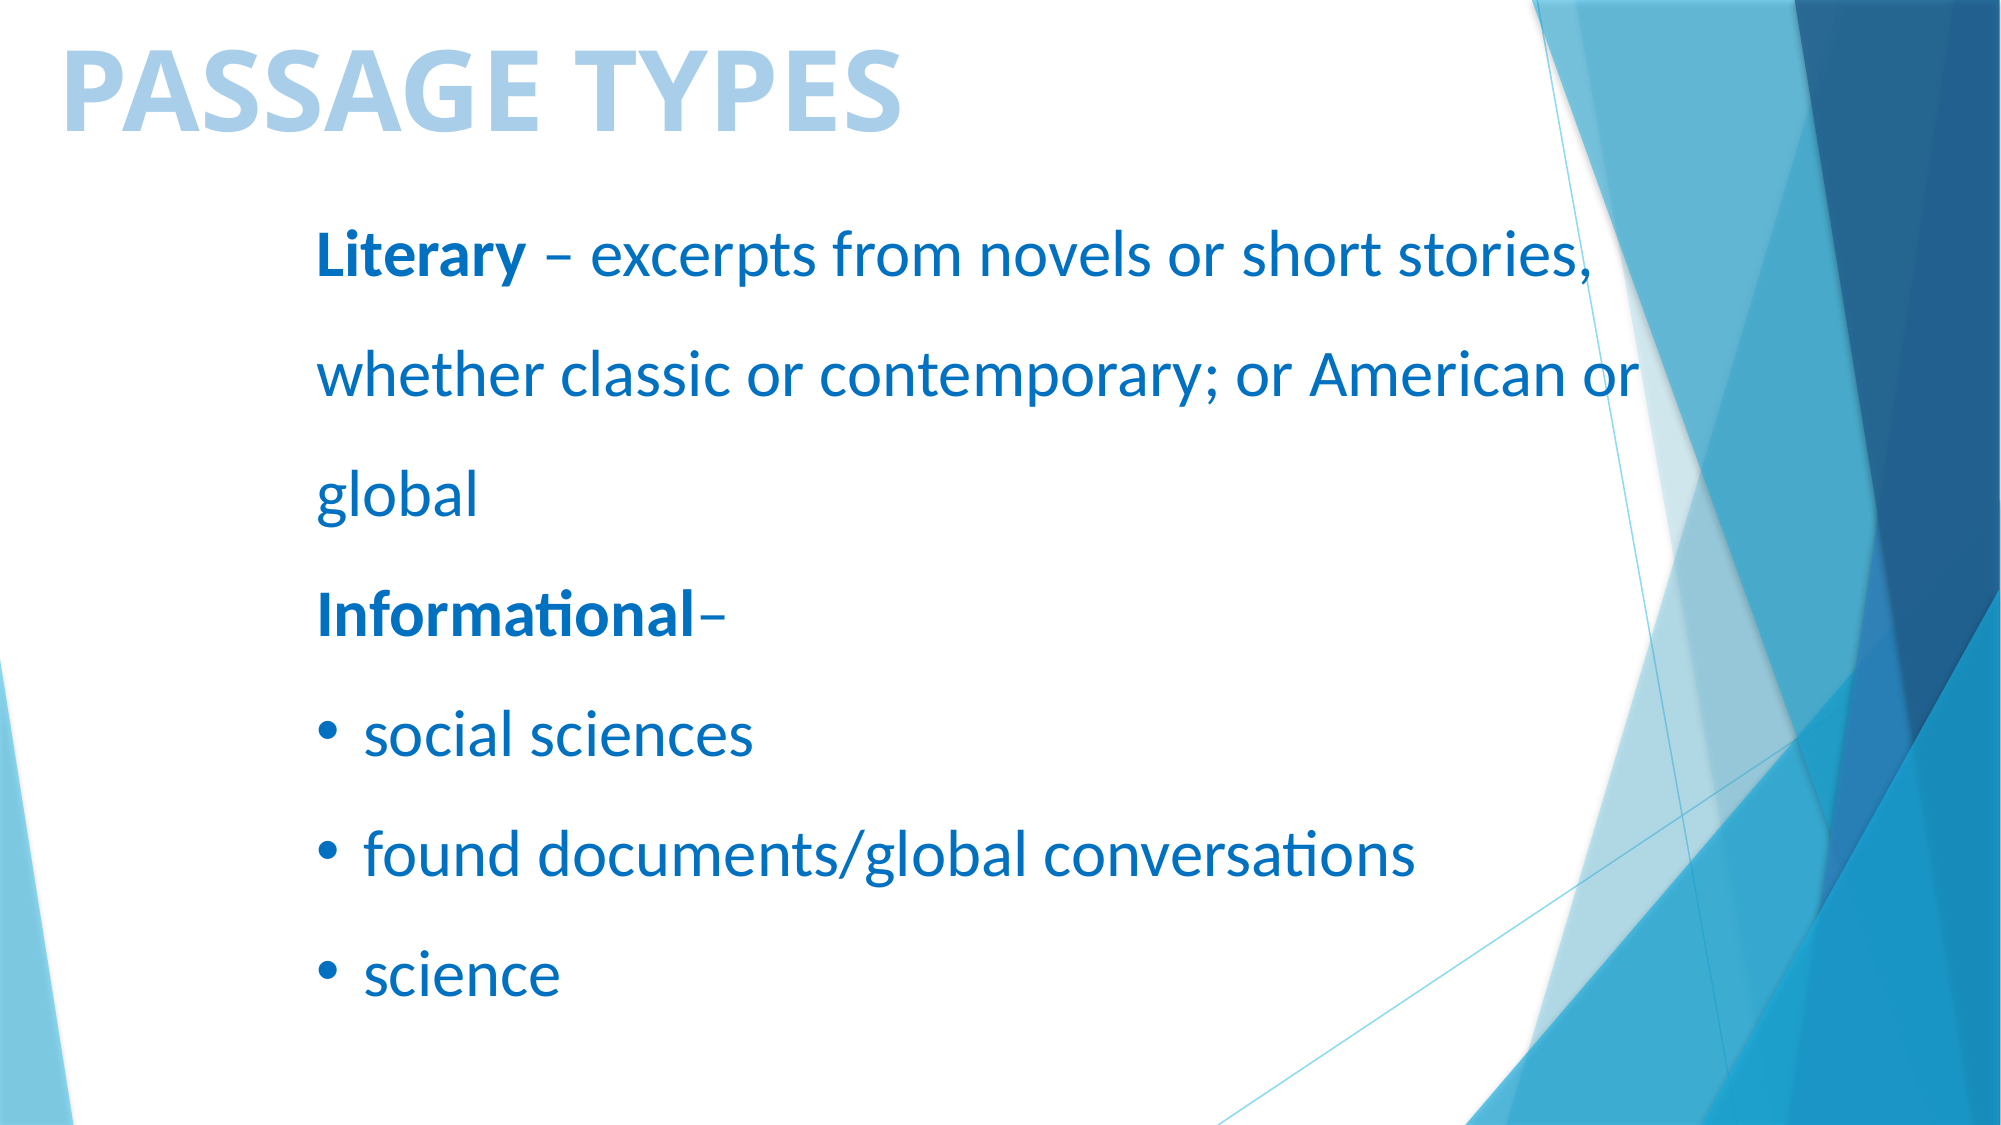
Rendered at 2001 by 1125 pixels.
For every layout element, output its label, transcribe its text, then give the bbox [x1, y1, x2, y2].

text_box Literary – excerpts from novels or short stories, whether classic or contemporary; or American or global Informational– social sciences found documents/global conversations science [301, 162, 1657, 1017]
text_box PASSAGE TYPES [42, 11, 921, 162]
